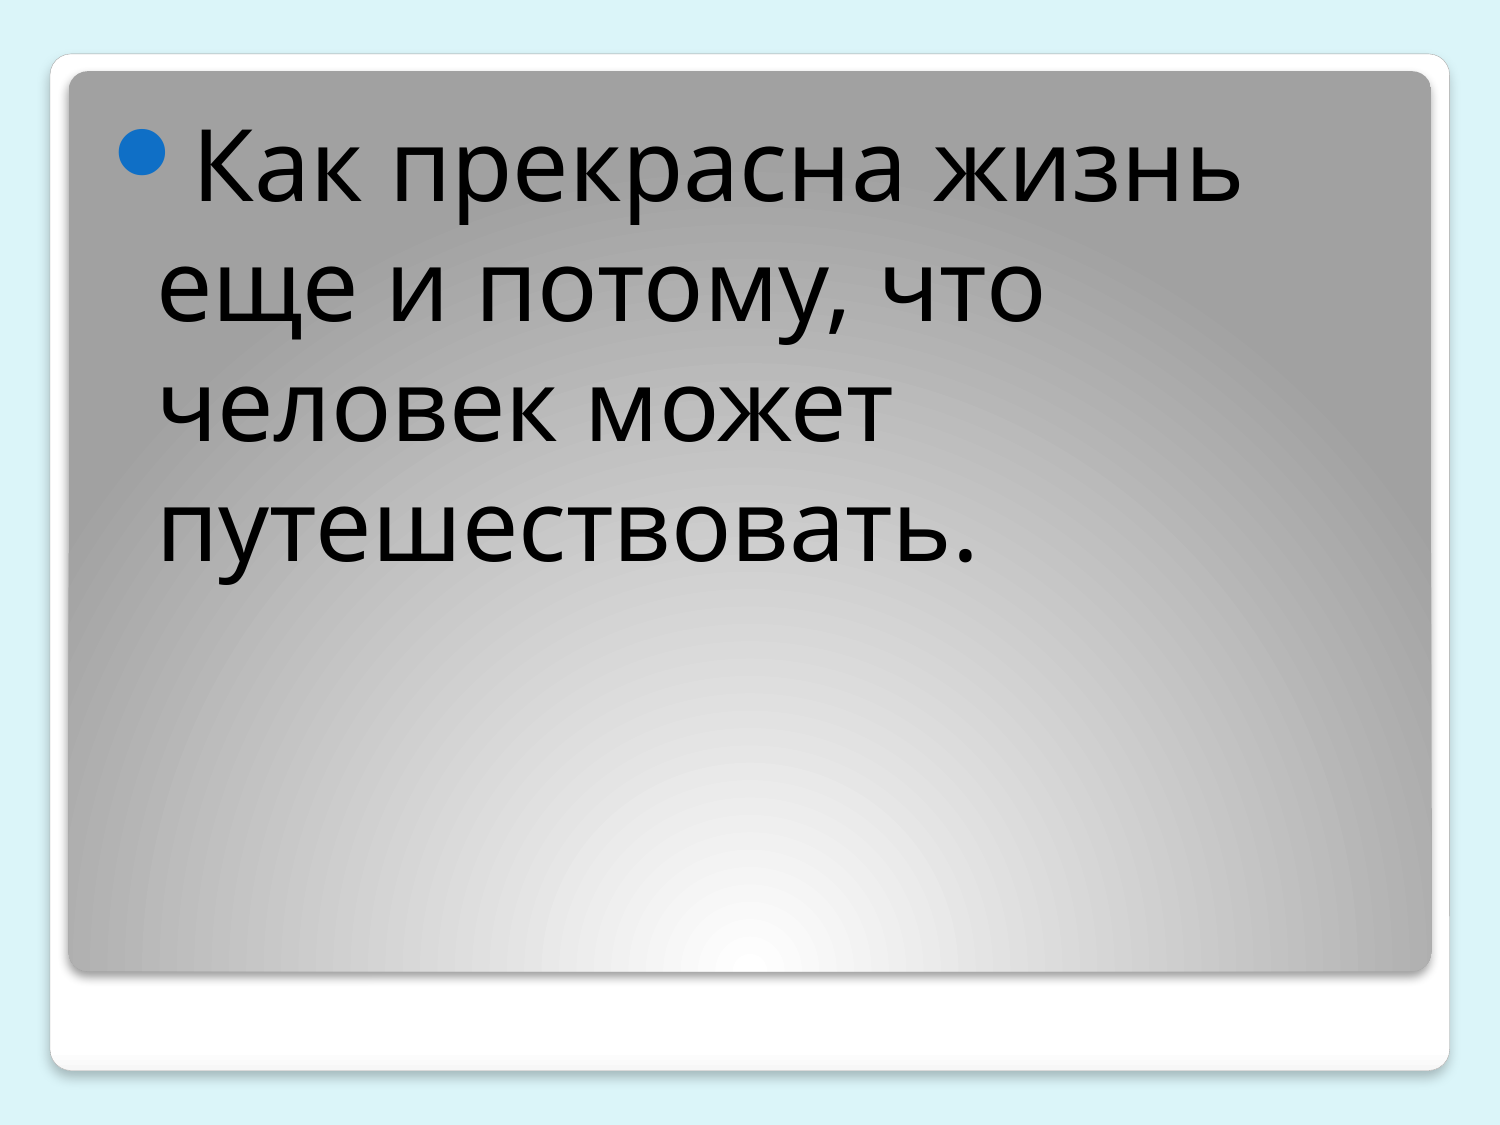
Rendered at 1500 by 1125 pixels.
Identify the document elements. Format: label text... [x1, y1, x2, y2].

list Как прекрасна жизнь еще и потому, что человек может путешествовать. [82, 86, 1426, 775]
